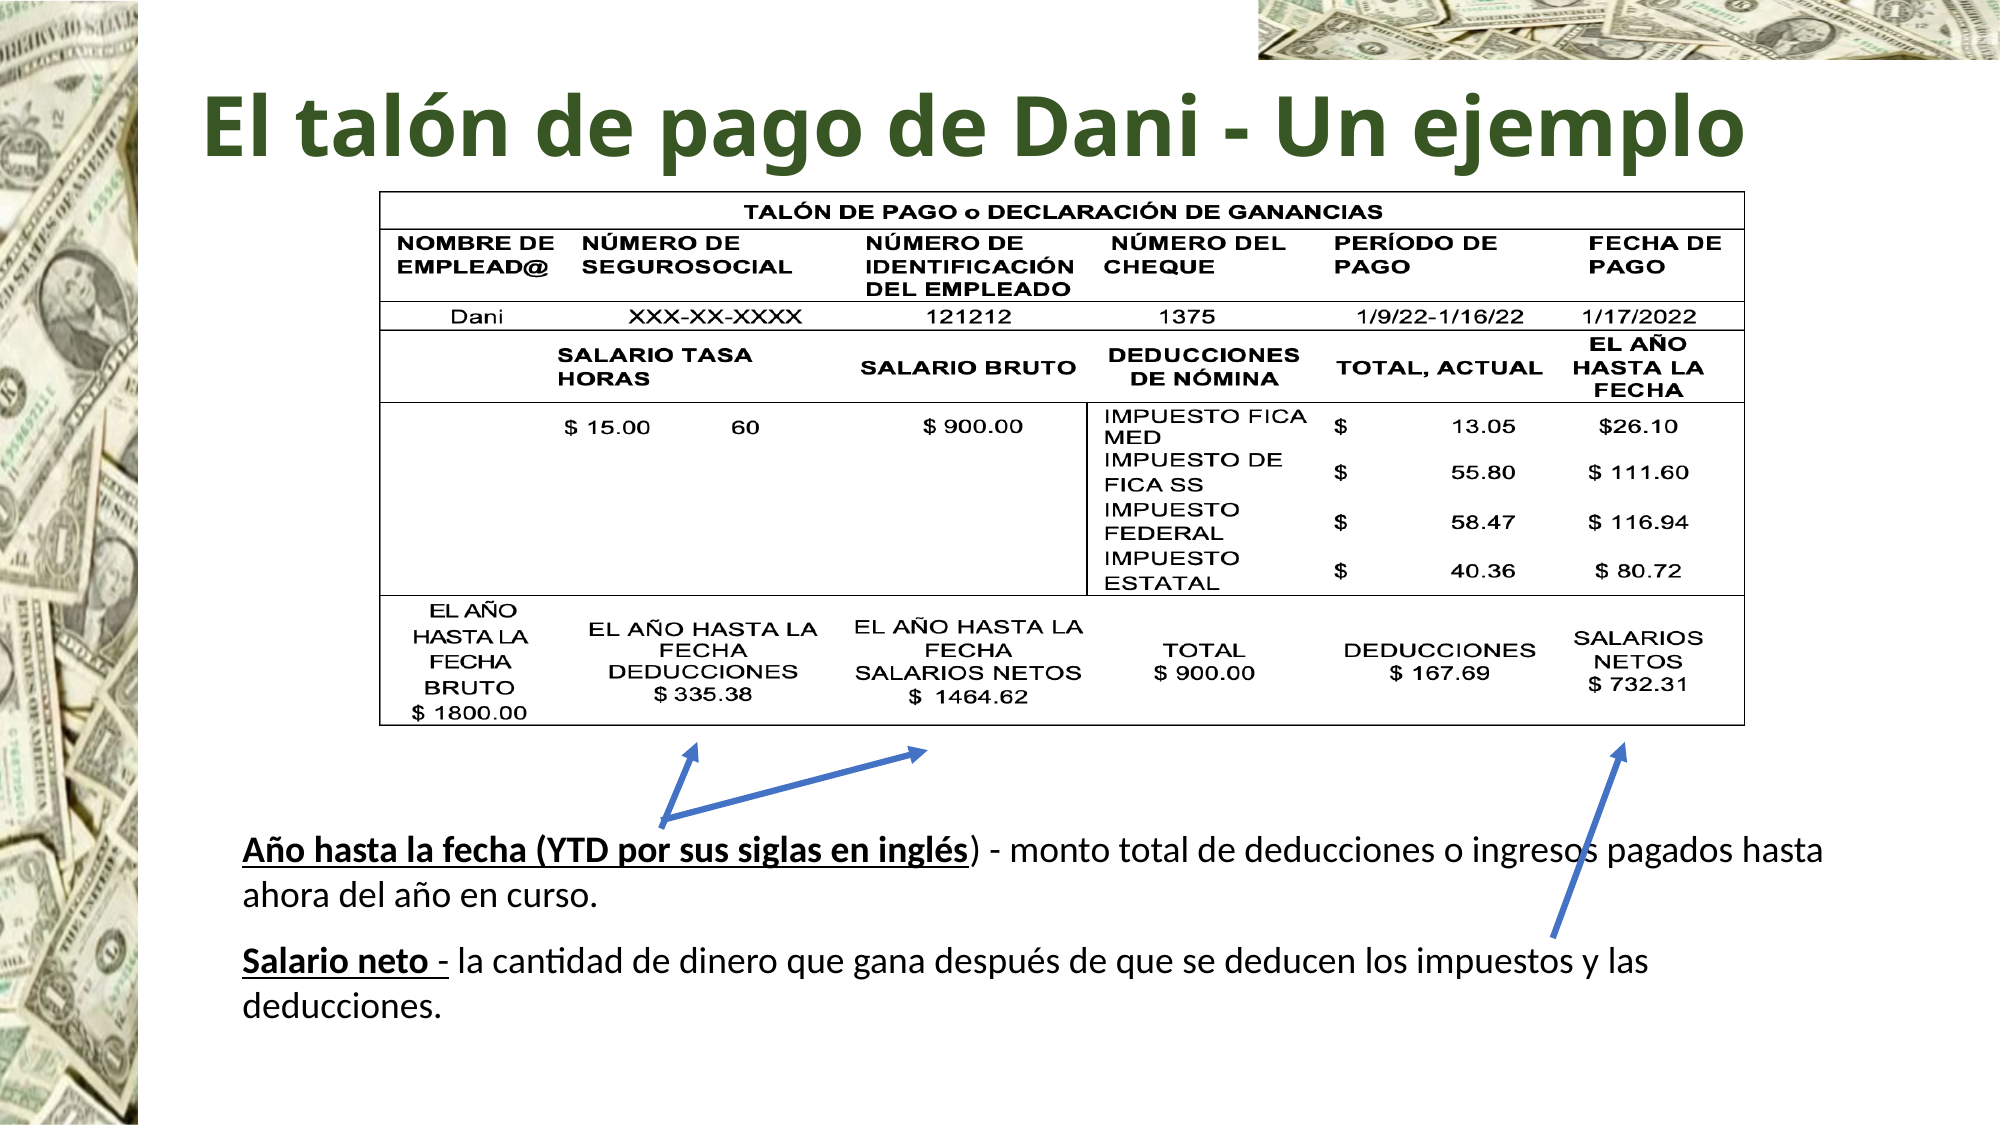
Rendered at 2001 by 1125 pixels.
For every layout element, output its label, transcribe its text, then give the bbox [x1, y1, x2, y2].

picture [1259, 0, 1999, 60]
picture [375, 186, 1762, 733]
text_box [661, 821, 698, 829]
text_box Año hasta la fecha (YTD por sus siglas en inglés) - monto total de deducciones o ingresos pagados hasta ahora del año en curso. [1625, 773, 1841, 923]
text_box Año hasta la fecha (YTD por sus siglas en inglés) - monto total de deducciones o ingresos pagados hasta ahora del año en curso. [227, 773, 1552, 923]
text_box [661, 741, 698, 750]
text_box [661, 750, 928, 821]
picture [0, 2, 138, 1124]
text_box Salario neto - la cantidad de dinero que gana después de que se deducen los impuestos y las deducciones. [227, 923, 1841, 1079]
title El talón de pago de Dani - Un ejemplo [185, 59, 1863, 278]
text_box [1552, 741, 1625, 939]
